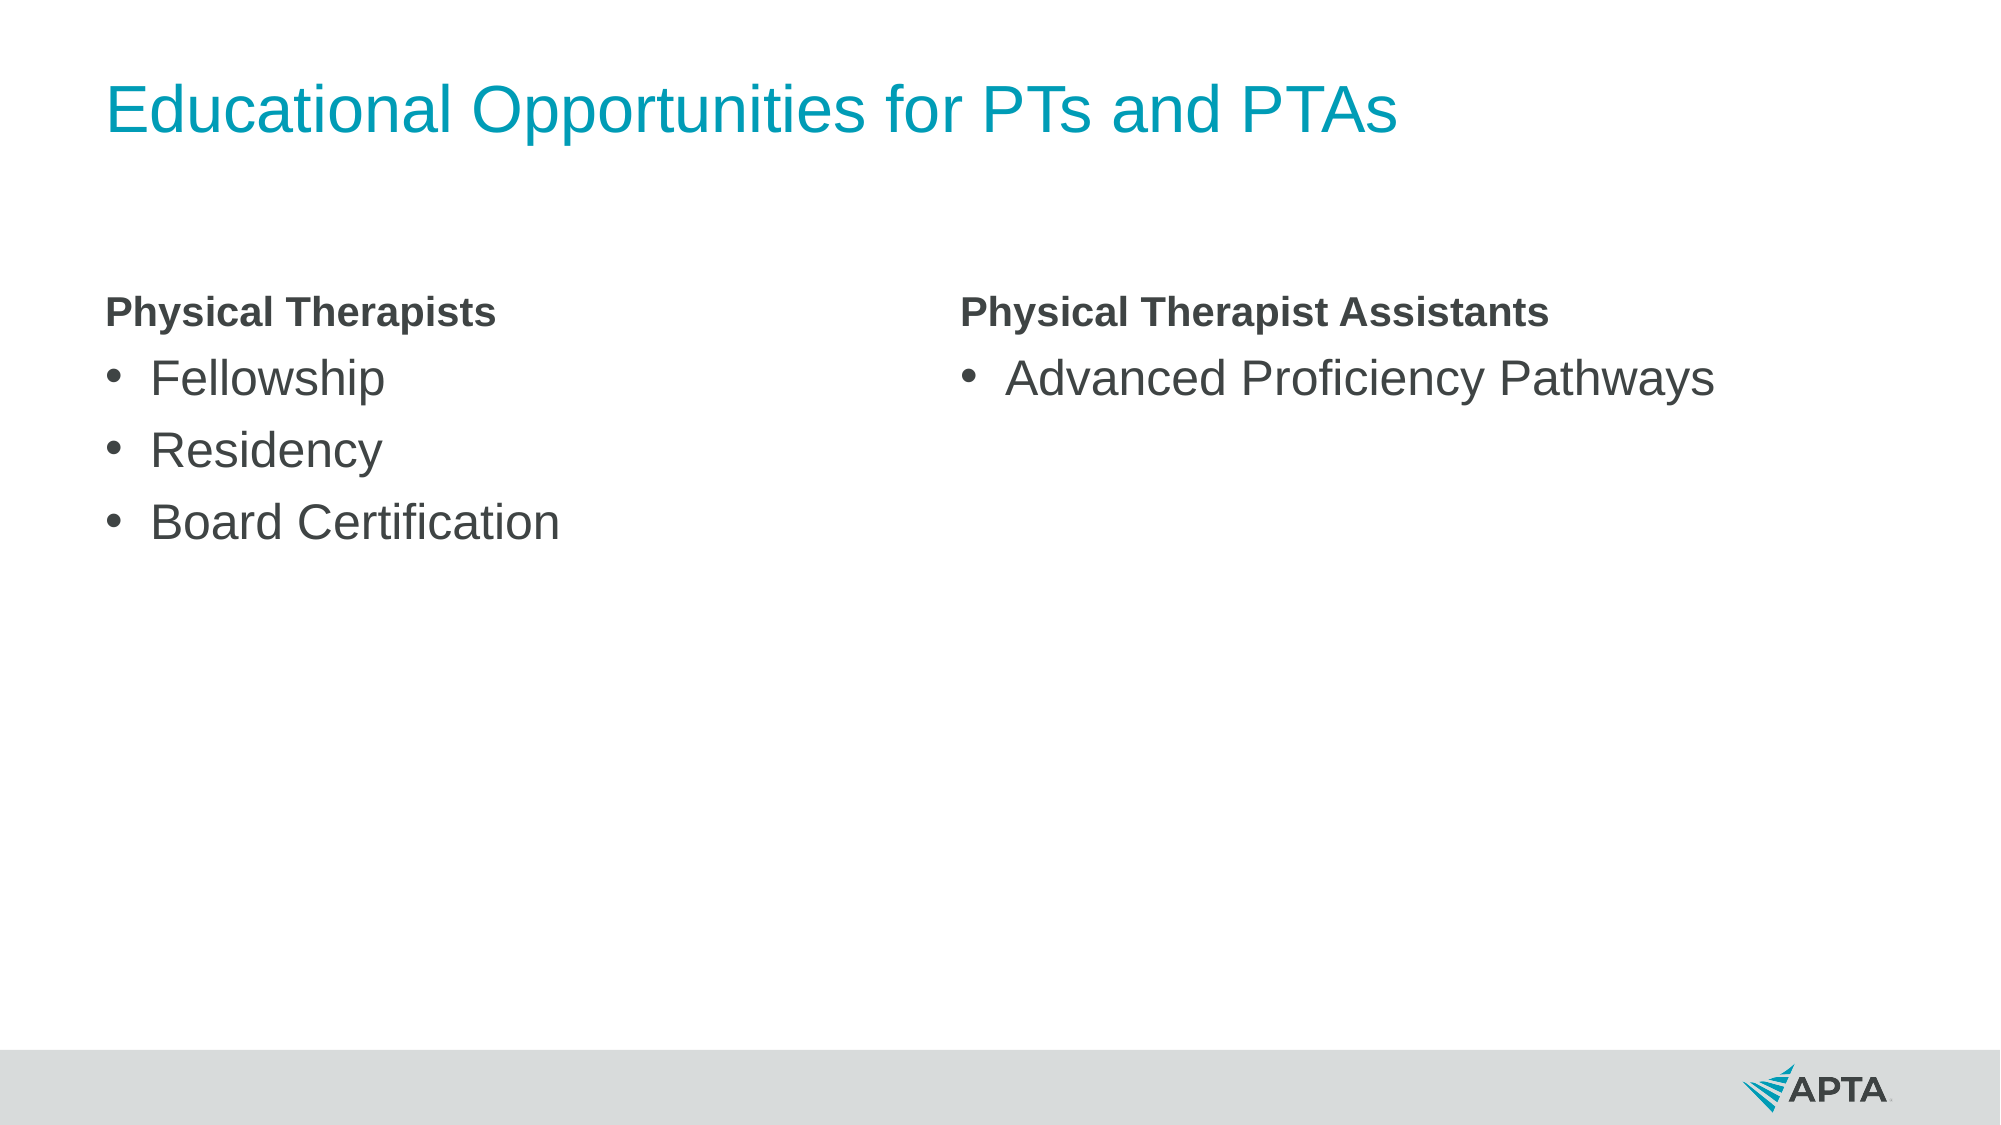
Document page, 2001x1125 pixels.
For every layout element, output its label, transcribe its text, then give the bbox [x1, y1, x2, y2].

list Advanced Proficiency Pathways [960, 345, 1755, 1005]
list Fellowship Residency Board Certification [105, 345, 900, 1005]
title Educational Opportunities for PTs and PTAs [105, 75, 1755, 225]
list Physical Therapist Assistants [960, 285, 1755, 345]
picture [1742, 1063, 1893, 1113]
list Physical Therapists [105, 285, 900, 345]
